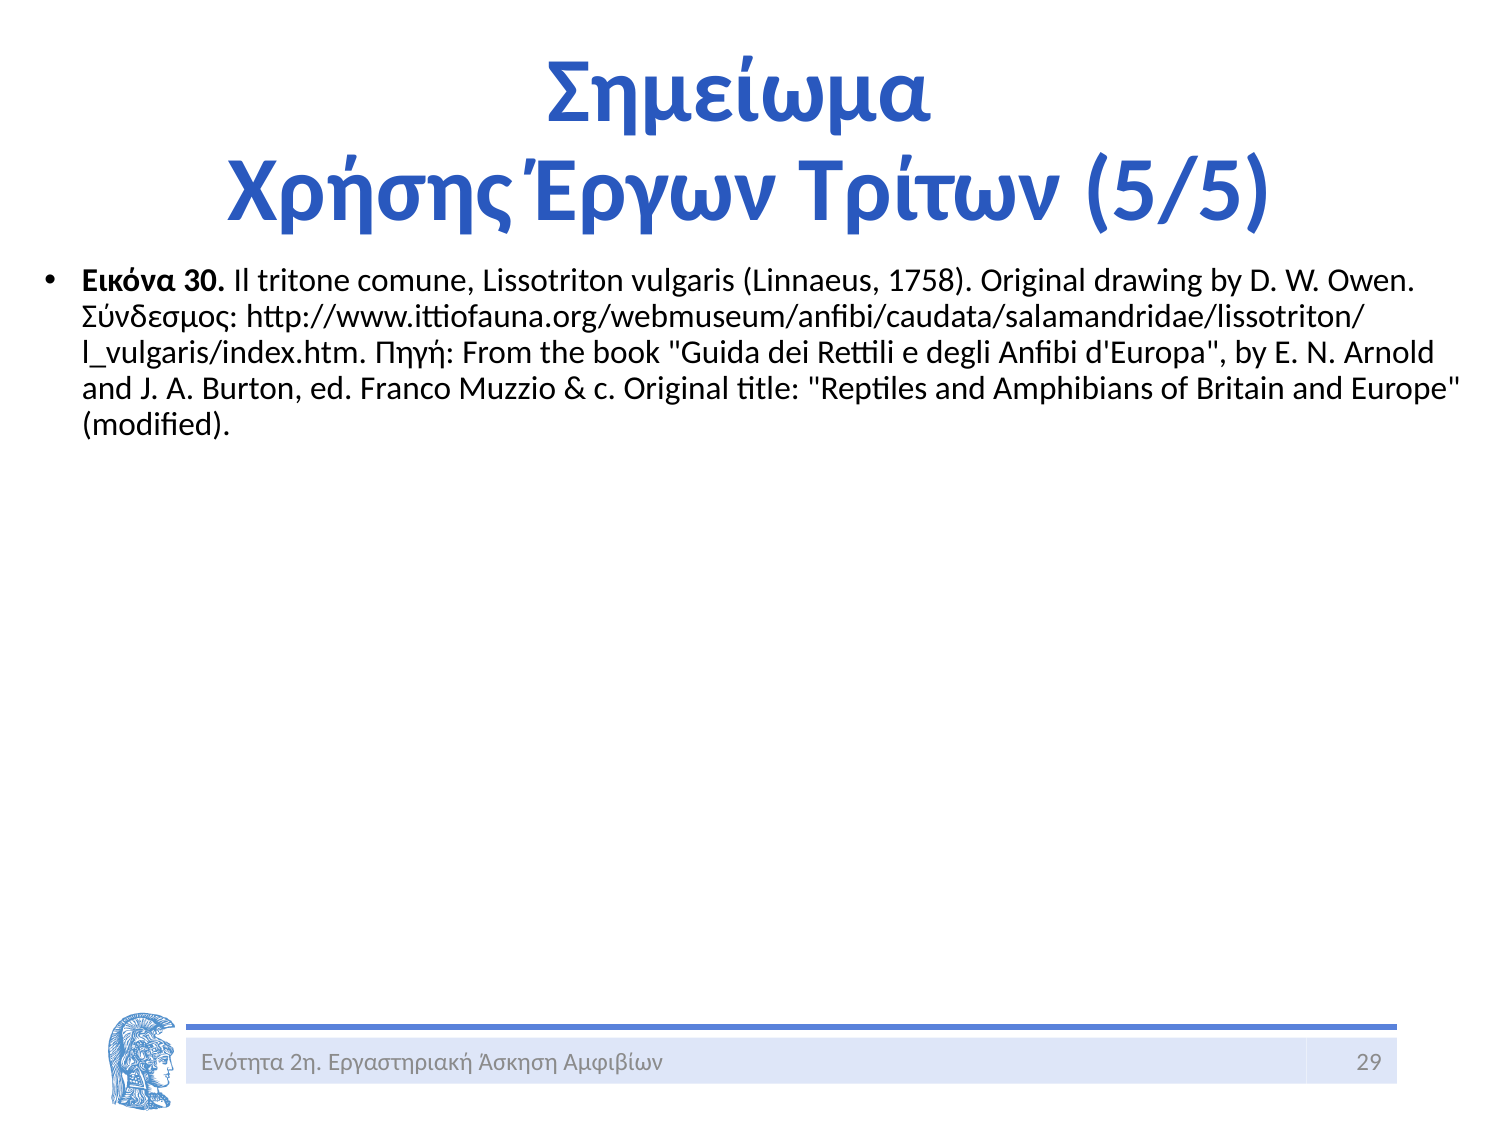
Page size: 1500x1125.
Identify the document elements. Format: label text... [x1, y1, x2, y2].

slide_number 29 [1306, 1037, 1397, 1084]
title Σημείωμα Χρήσης Έργων Τρίτων (5/5) [0, 47, 1500, 236]
picture [103, 1011, 186, 1114]
footer Ενότητα 2η. Εργαστηριακή Άσκηση Αμφιβίων [186, 1037, 1306, 1084]
list Εικόνα 30. Il tritone comune, Lissotriton vulgaris (Linnaeus, 1758). Original drawing by D. W. Owen. Σύνδεσμος: http://www.ittiofauna.org/webmuseum/anfibi/caudata/salamandridae/lissotriton/l_vulgaris/index.htm. Πηγή: From the book "Guida dei Rettili e degli Anfibi d'Europa", by E. N. Arnold and J. A. Burton, ed. Franco Muzzio & c. Original title: "Reptiles and Amphibians of Britain and Europe" (modified). [29, 255, 1483, 998]
